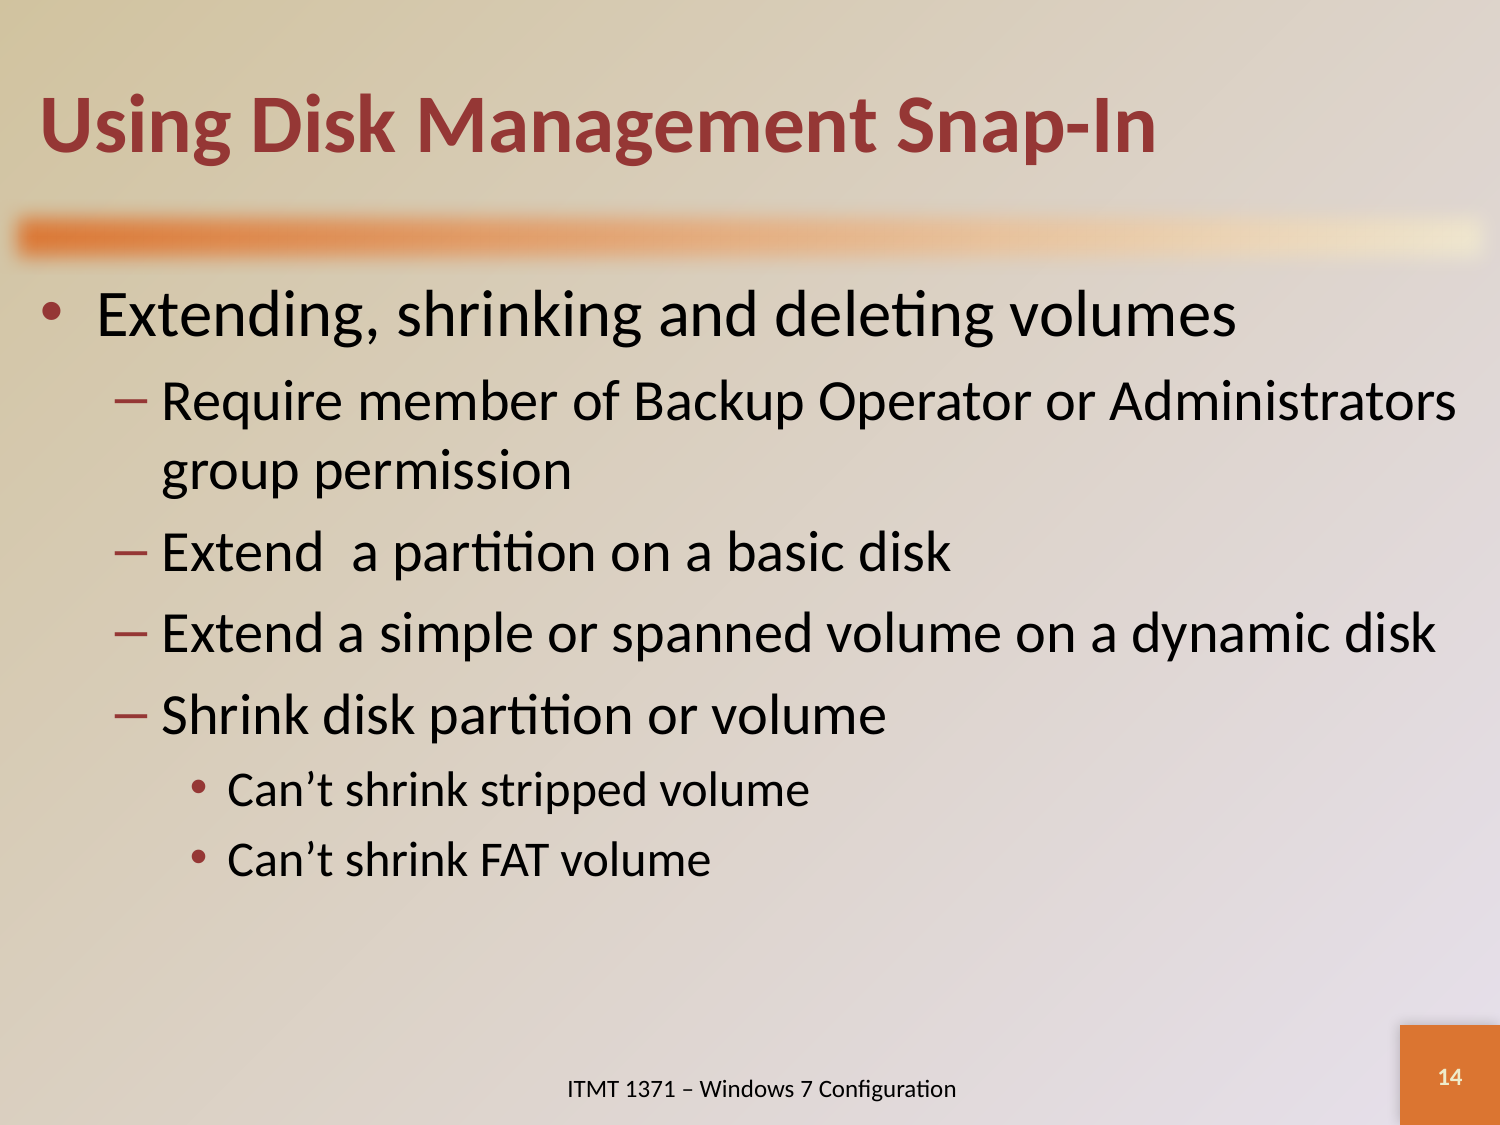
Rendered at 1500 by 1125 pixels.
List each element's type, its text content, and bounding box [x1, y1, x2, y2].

list Extending, shrinking and deleting volumes Require member of Backup Operator or Administrators group permission Extend a partition on a basic disk Extend a simple or spanned volume on a dynamic disk Shrink disk partition or volume Can’t shrink stripped volume Can’t shrink FAT volume [24, 262, 1475, 1025]
slide_number 14 [1400, 1025, 1500, 1125]
footer ITMT 1371 – Windows 7 Configuration [450, 1050, 1075, 1125]
title Using Disk Management Snap-In [24, 24, 1475, 213]
